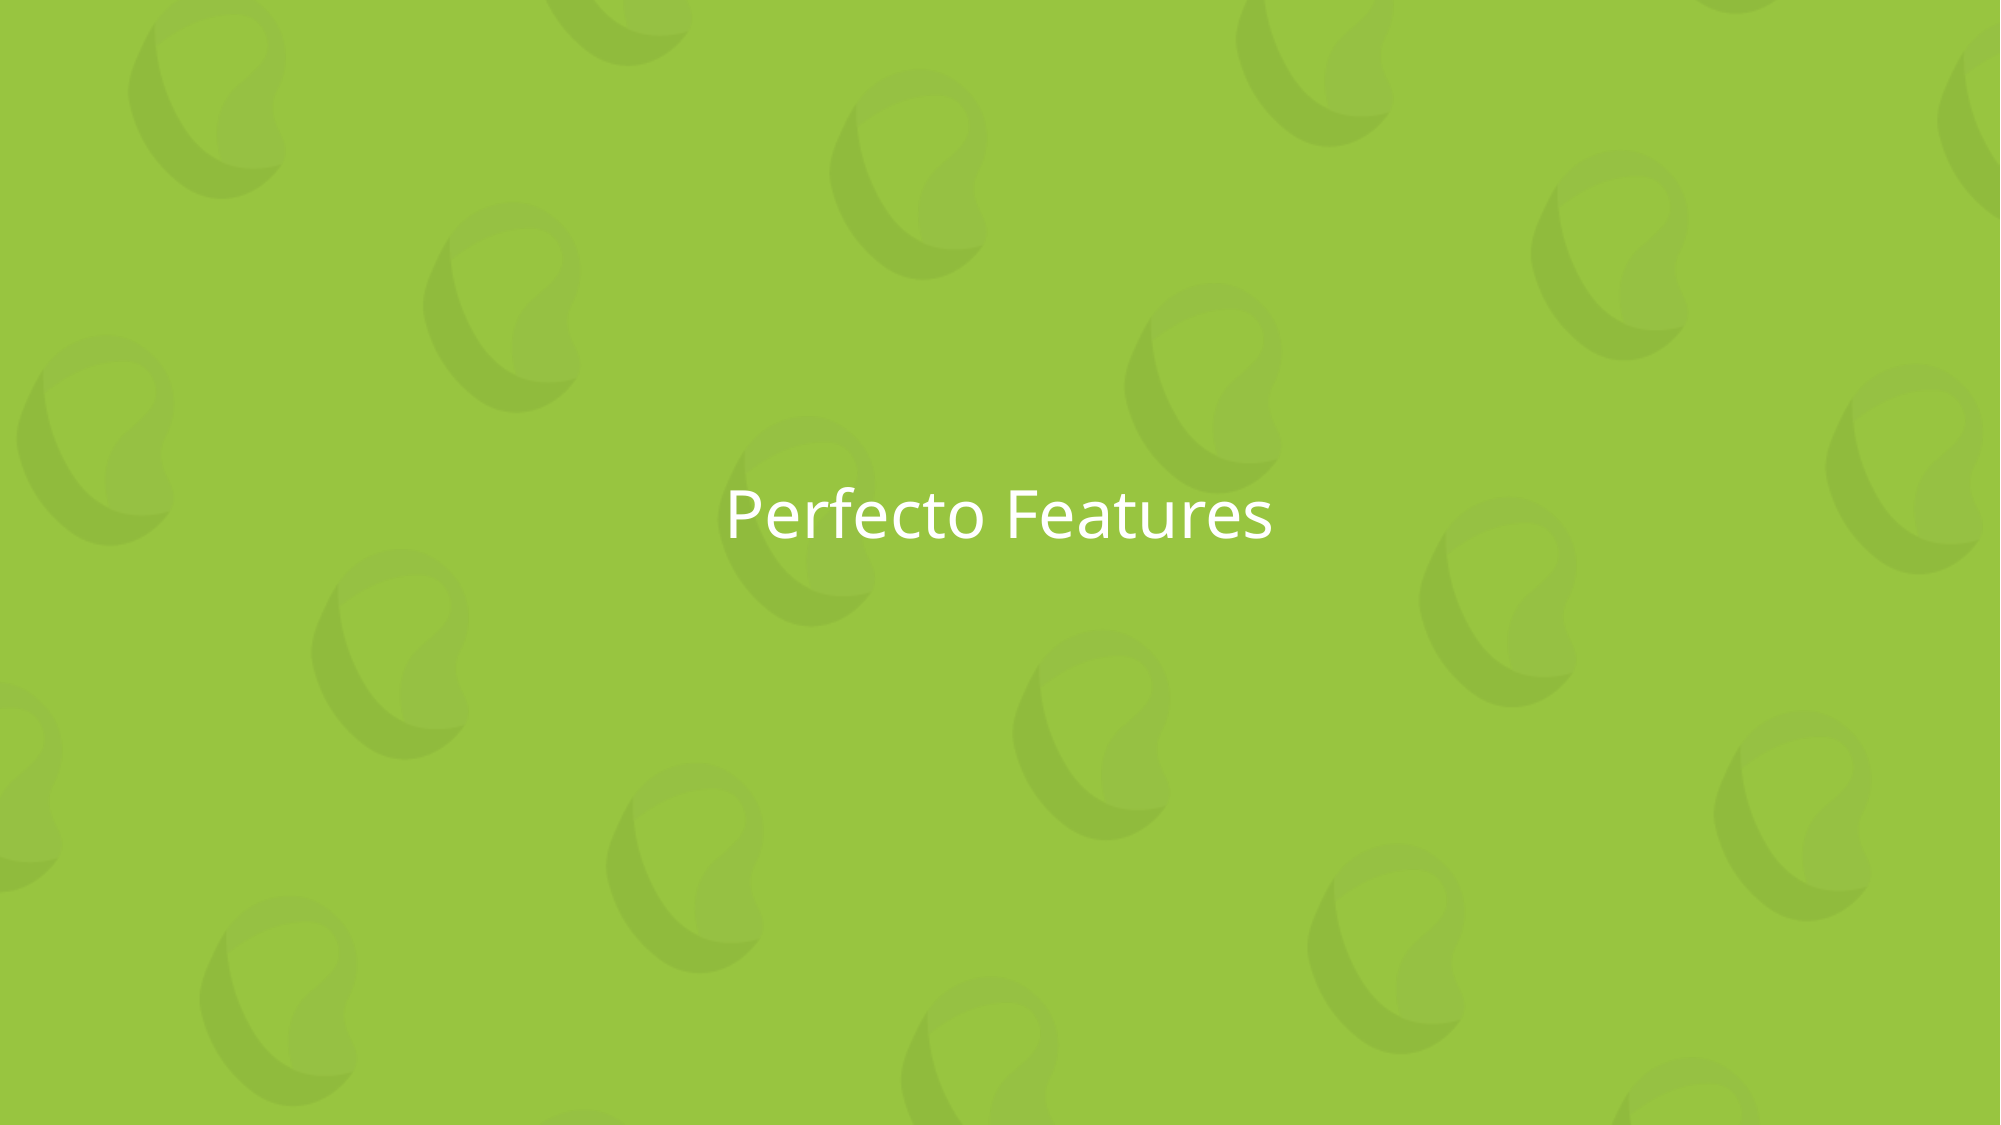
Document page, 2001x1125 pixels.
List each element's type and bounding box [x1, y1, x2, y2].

text_box [0, 0, 2000, 1125]
